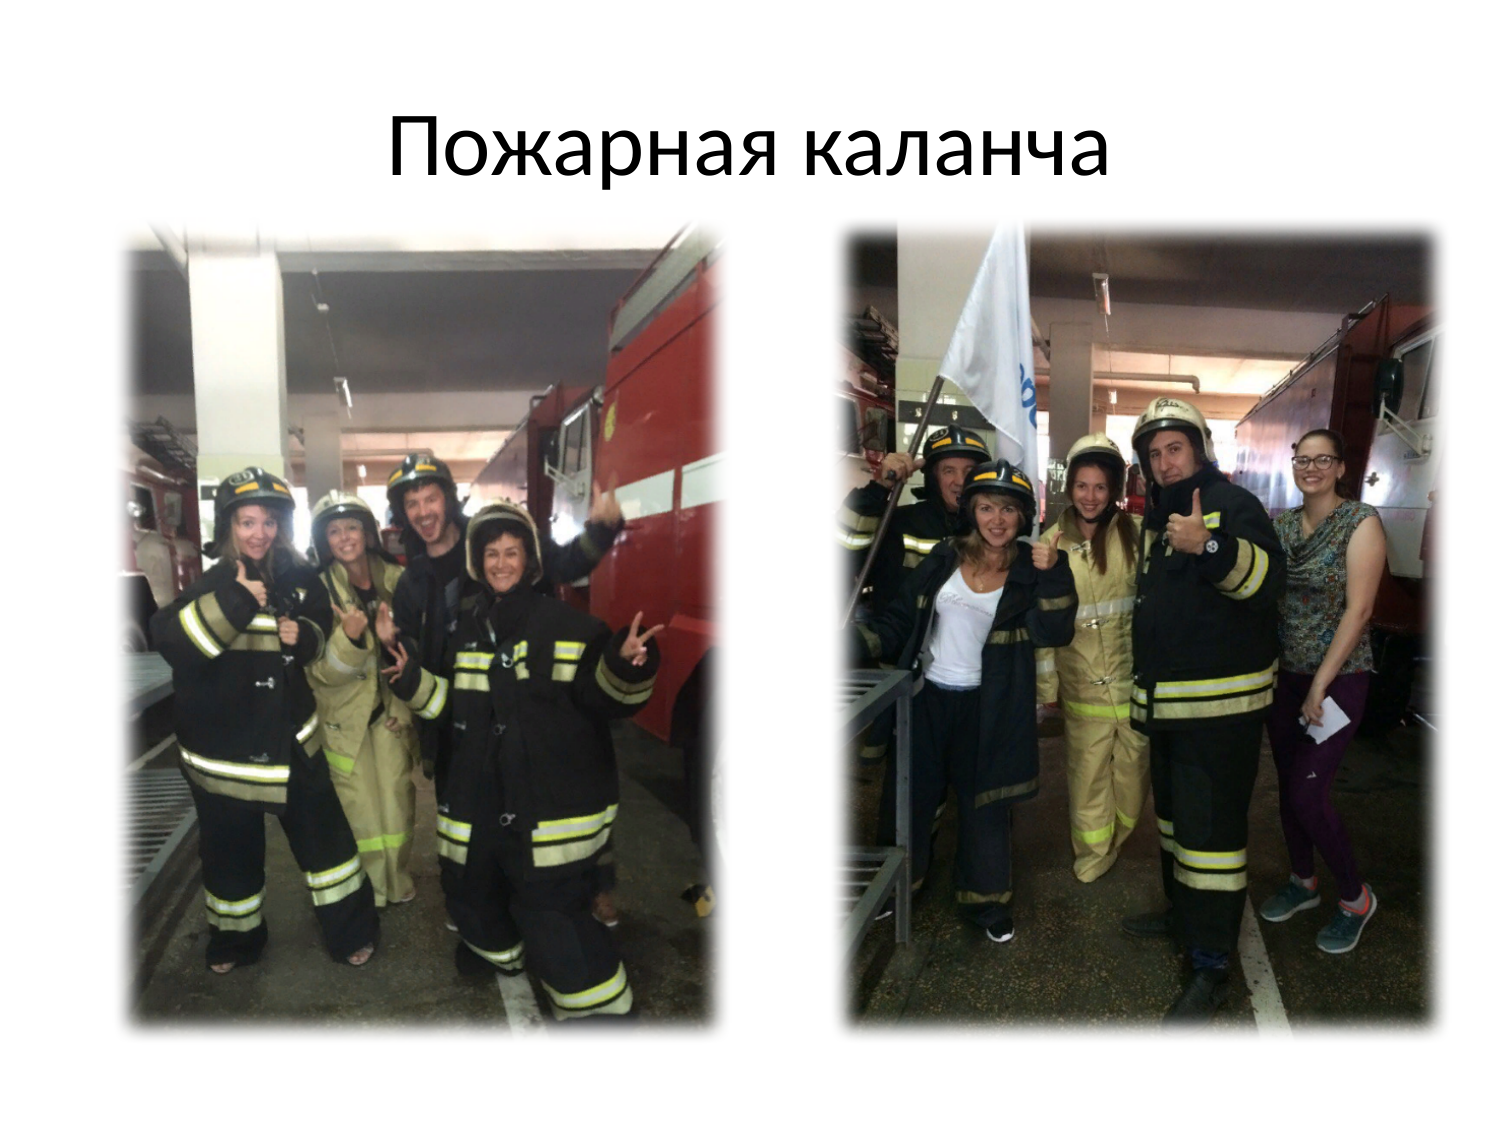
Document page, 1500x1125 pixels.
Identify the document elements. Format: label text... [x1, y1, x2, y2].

title Пожарная каланча [75, 45, 1425, 233]
picture [829, 215, 1452, 1045]
picture [111, 217, 732, 1045]
